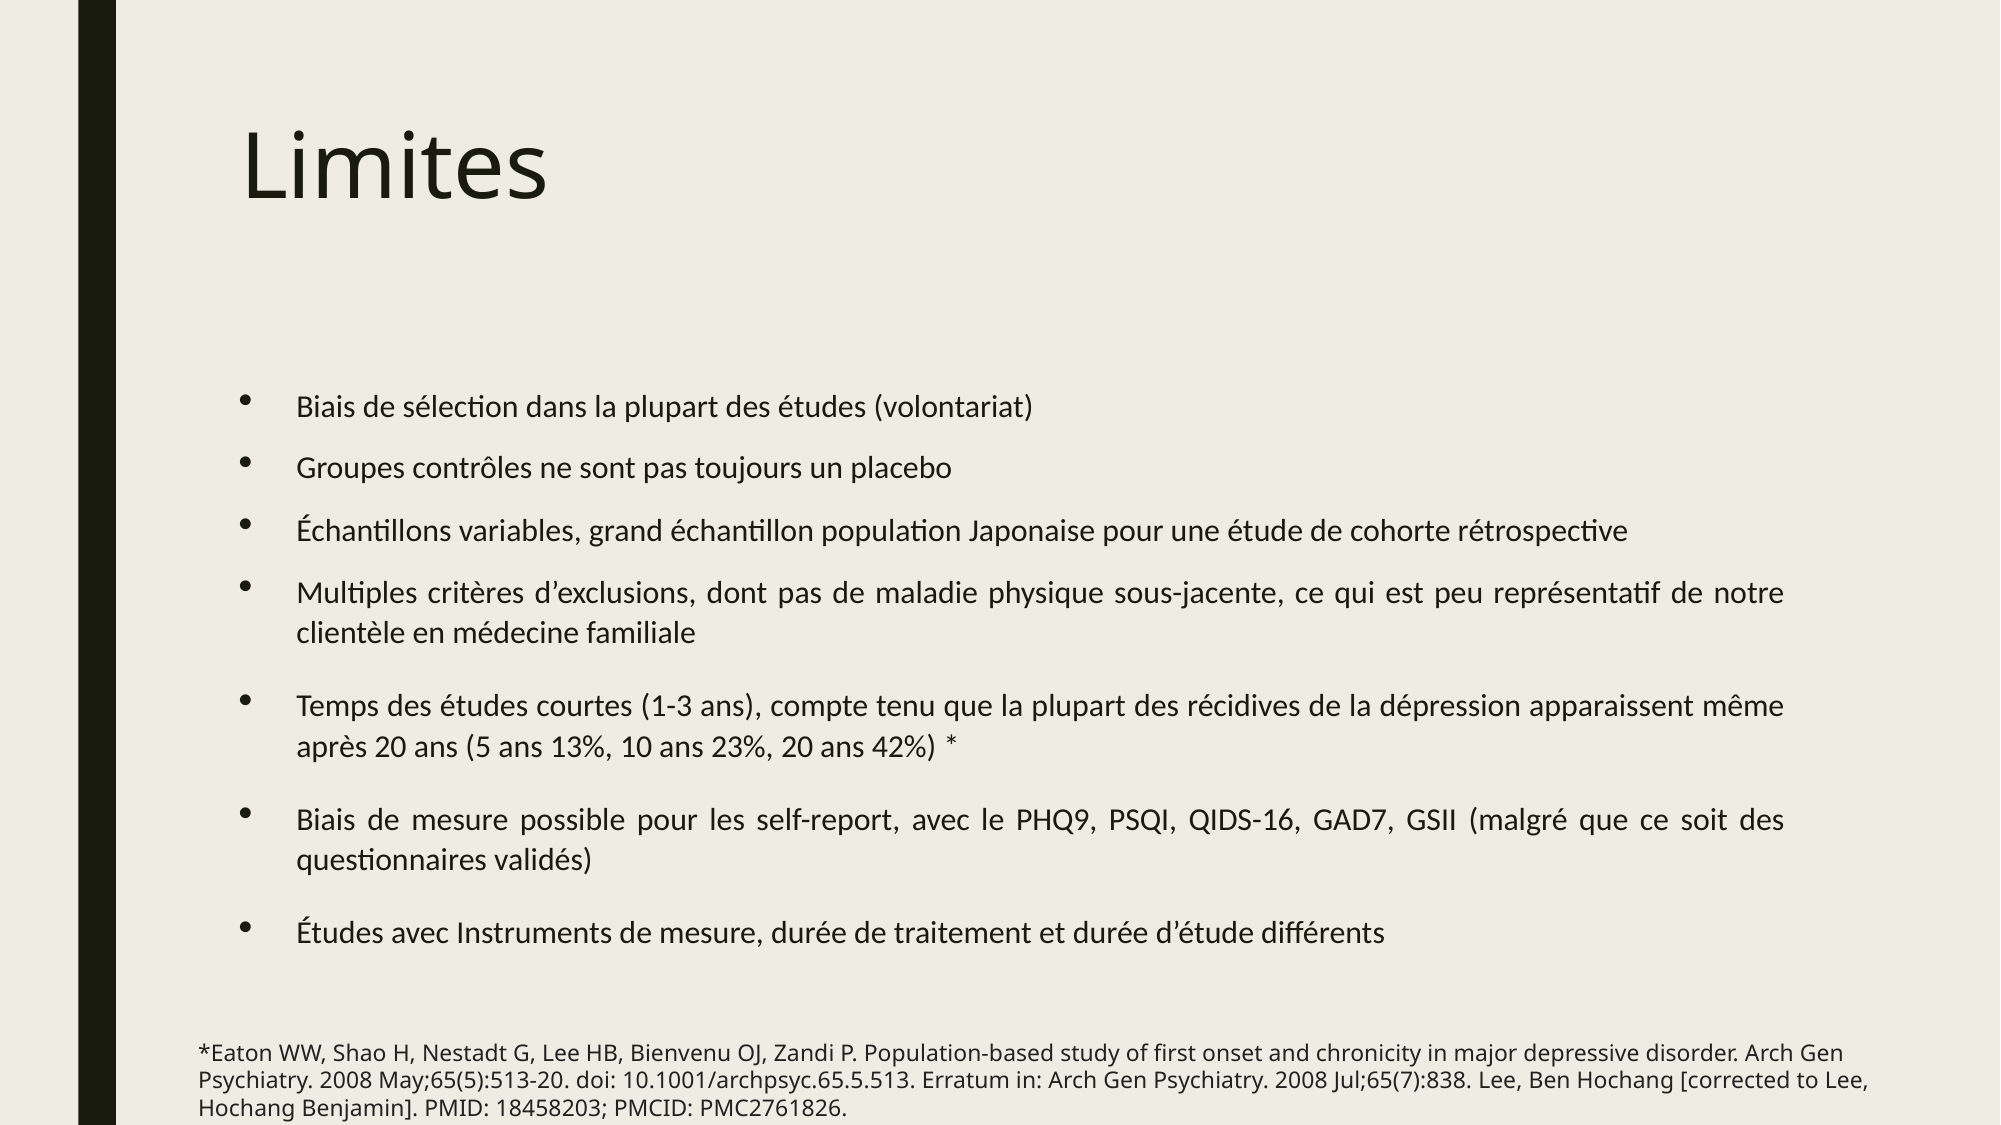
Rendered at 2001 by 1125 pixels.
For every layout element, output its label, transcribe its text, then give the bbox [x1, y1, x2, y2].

list Biais de sélection dans la plupart des études (volontariat) Groupes contrôles ne sont pas toujours un placebo Échantillons variables, grand échantillon population Japonaise pour une étude de cohorte rétrospective Multiples critères d’exclusions, dont pas de maladie physique sous-jacente, ce qui est peu représentatif de notre clientèle en médecine familiale Temps des études courtes (1-3 ans), compte tenu que la plupart des récidives de la dépression apparaissent même après 20 ans (5 ans 13%, 10 ans 23%, 20 ans 42%) * Biais de mesure possible pour les self-report, avec le PHQ9, PSQI, QIDS-16, GAD7, GSII (malgré que ce soit des questionnaires validés) Études avec Instruments de mesure, durée de traitement et durée d’étude différents [225, 375, 1800, 963]
title Limites [225, 112, 1800, 357]
text_box *Eaton WW, Shao H, Nestadt G, Lee HB, Bienvenu OJ, Zandi P. Population-based study of first onset and chronicity in major depressive disorder. Arch Gen Psychiatry. 2008 May;65(5):513-20. doi: 10.1001/archpsyc.65.5.513. Erratum in: Arch Gen Psychiatry. 2008 Jul;65(7):838. Lee, Ben Hochang [corrected to Lee, Hochang Benjamin]. PMID: 18458203; PMCID: PMC2761826. [183, 1031, 1909, 1125]
